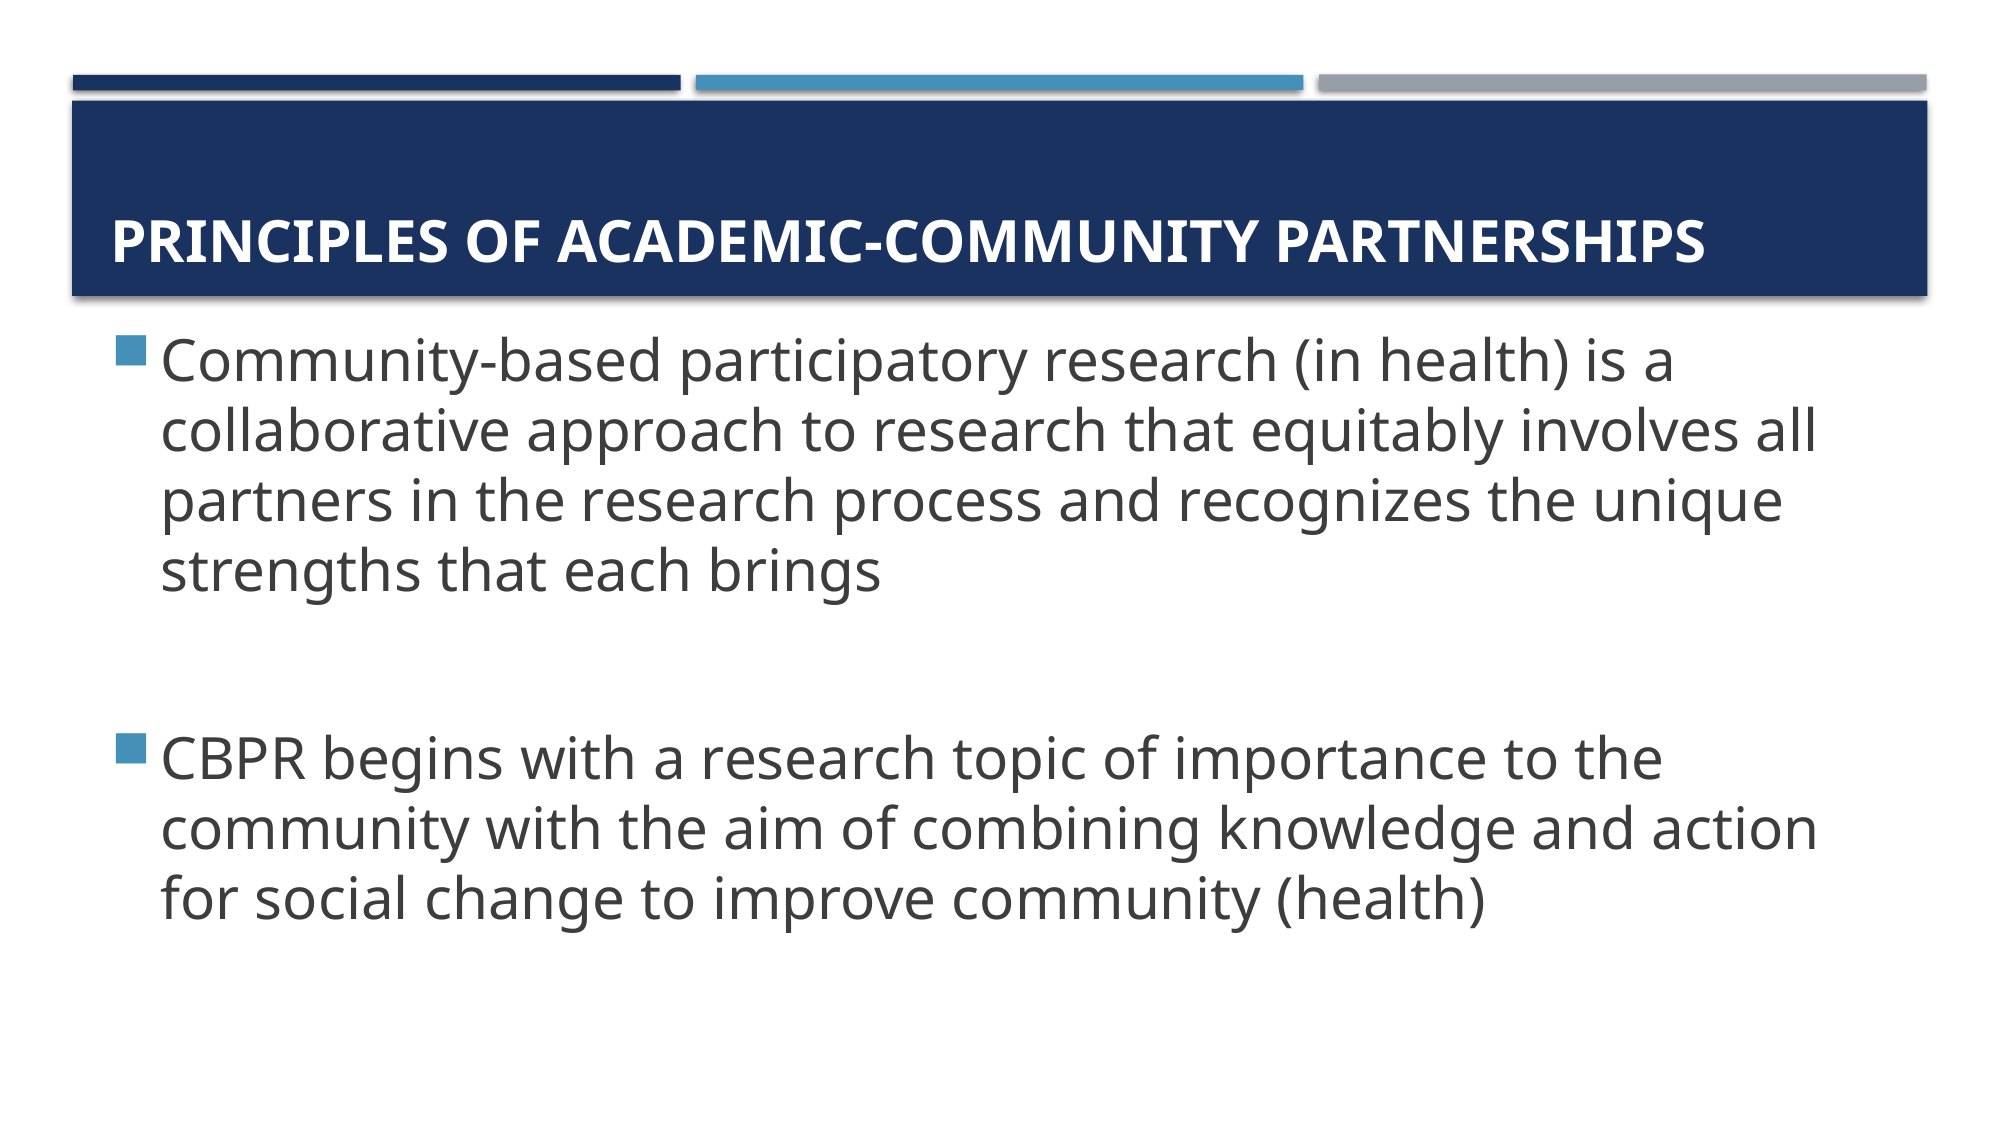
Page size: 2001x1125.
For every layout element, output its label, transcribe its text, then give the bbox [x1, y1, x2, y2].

title Principles of academic-community partnerships [95, 115, 1905, 282]
list Community-based participatory research (in health) is a collaborative approach to research that equitably involves all partners in the research process and recognizes the unique strengths that each brings CBPR begins with a research topic of importance to the community with the aim of combining knowledge and action for social change to improve community (health) [95, 357, 1905, 962]
